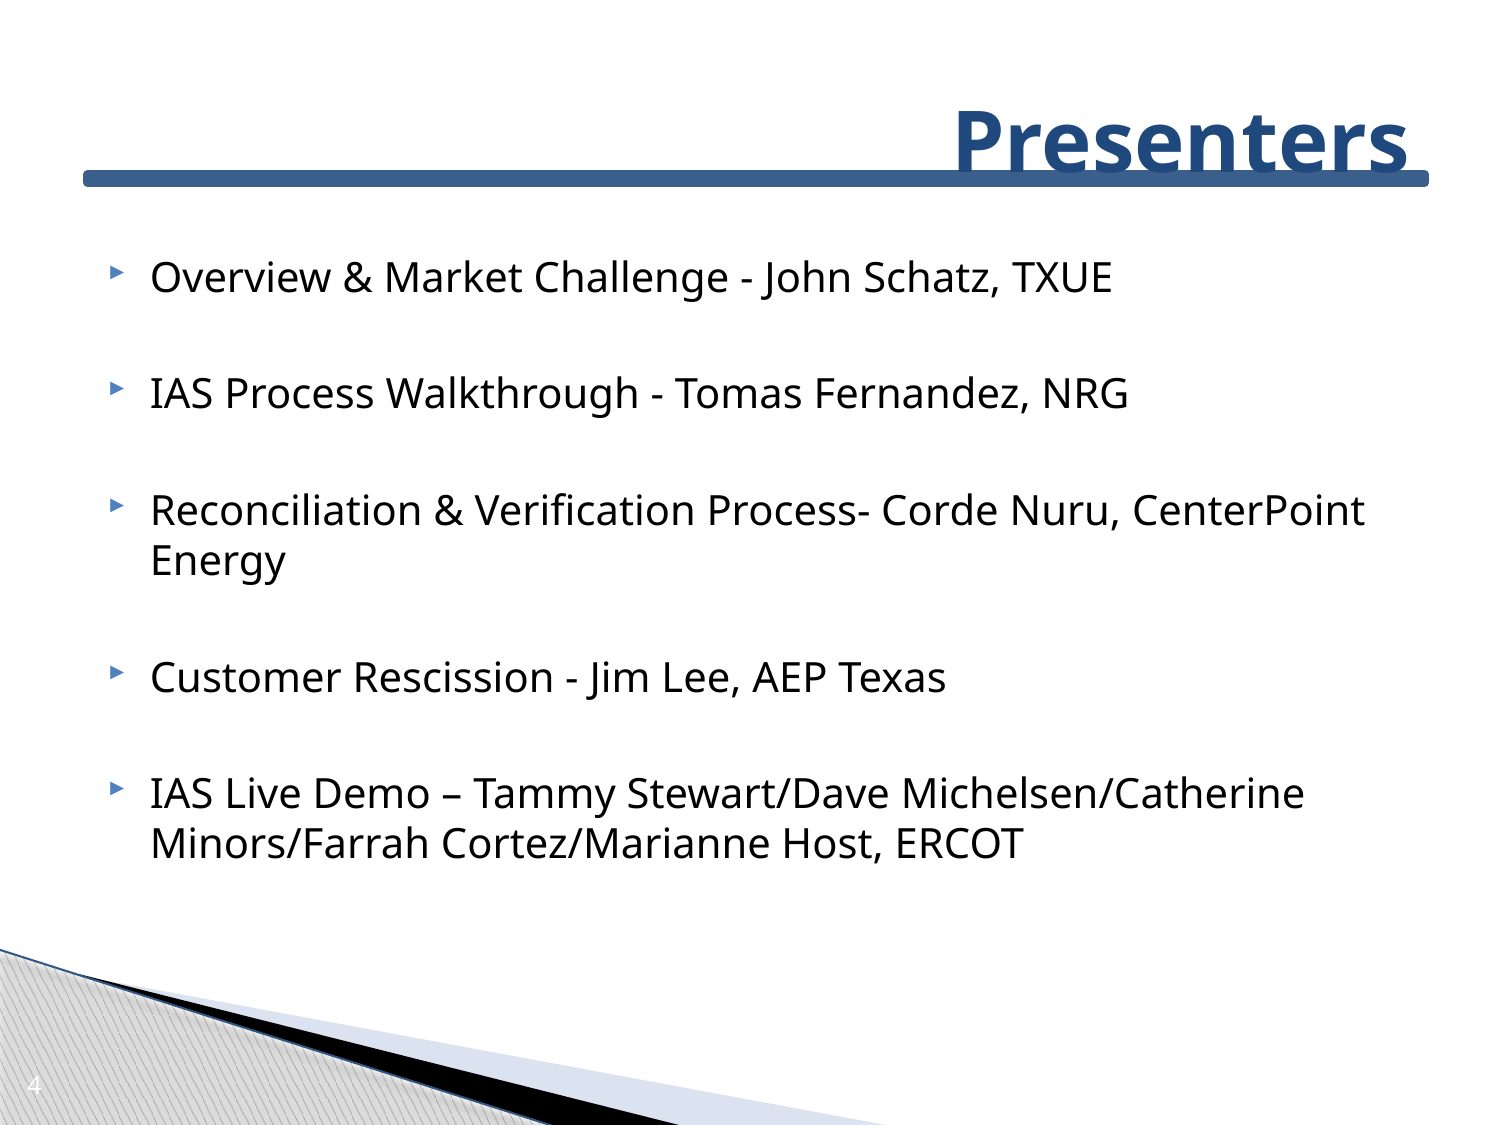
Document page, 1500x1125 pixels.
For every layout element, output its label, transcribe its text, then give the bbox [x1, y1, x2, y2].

slide_number 4 [12, 1051, 150, 1112]
title Presenters [75, 45, 1425, 233]
list Overview & Market Challenge - John Schatz, TXUE IAS Process Walkthrough - Tomas Fernandez, NRG Reconciliation & Verification Process- Corde Nuru, CenterPoint Energy Customer Rescission - Jim Lee, AEP Texas IAS Live Demo – Tammy Stewart/Dave Michelsen/Catherine Minors/Farrah Cortez/Marianne Host, ERCOT [75, 242, 1425, 986]
